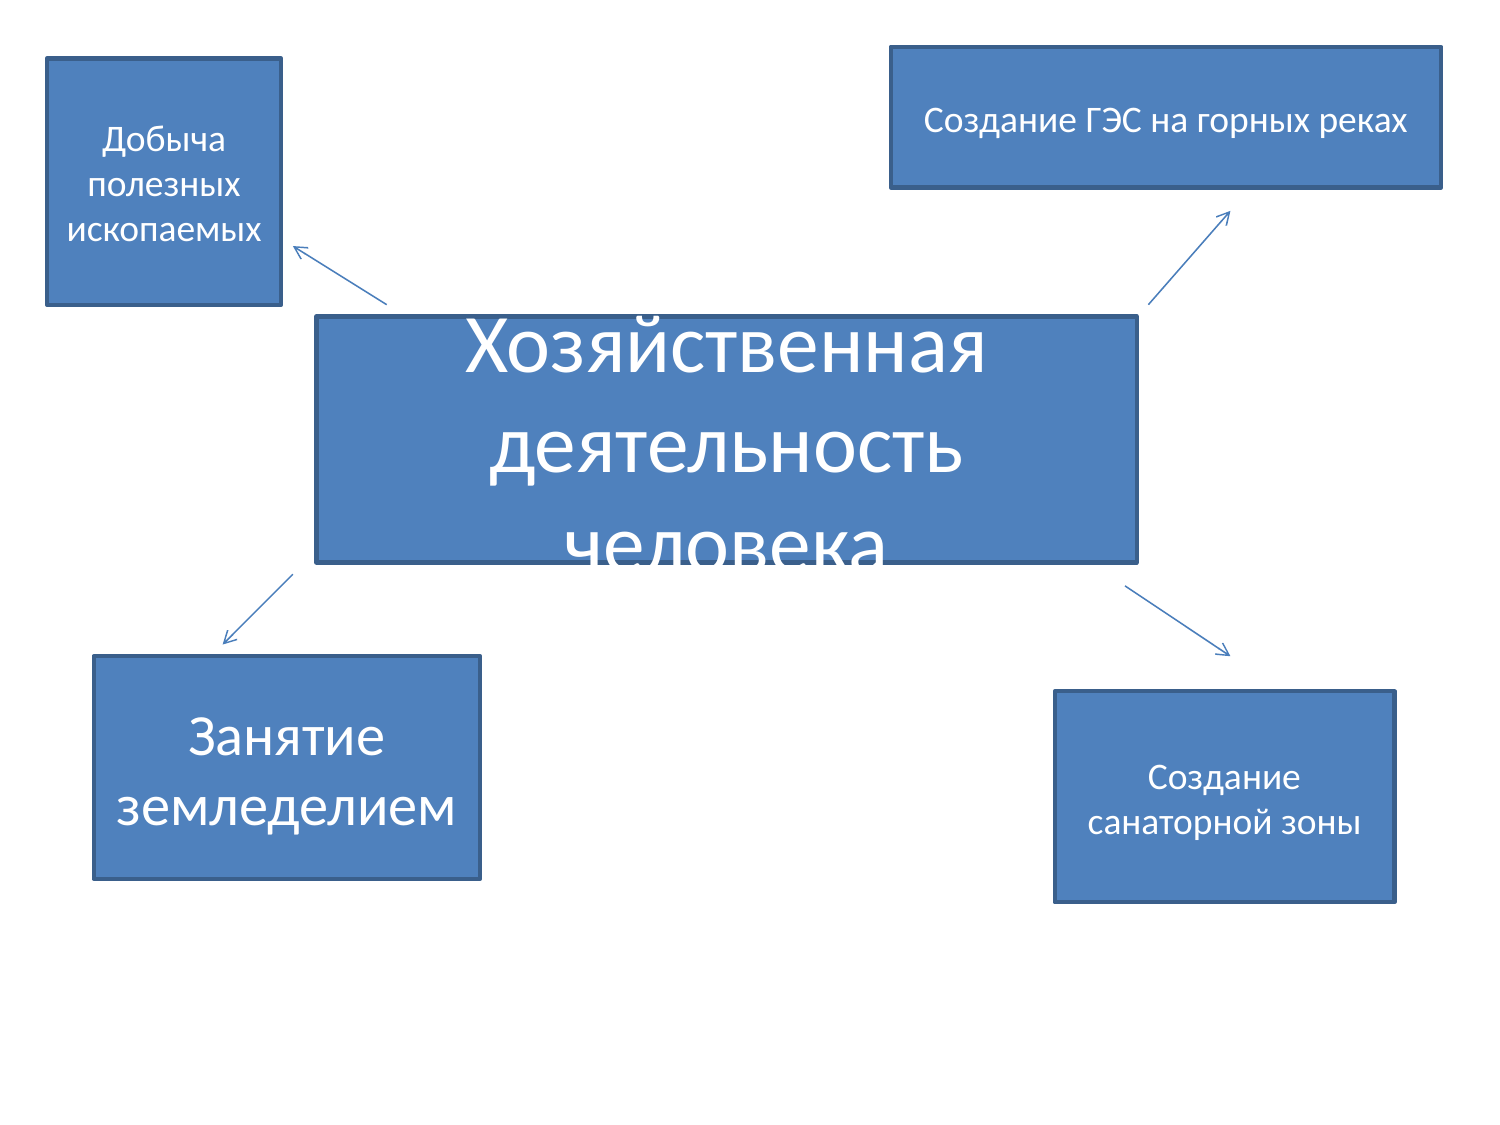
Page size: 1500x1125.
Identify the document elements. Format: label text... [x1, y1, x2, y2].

text_box Добыча полезных ископаемых [45, 56, 283, 307]
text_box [1124, 585, 1231, 657]
text_box Занятие земледелием [92, 654, 482, 881]
text_box Создание ГЭС на горных реках [889, 45, 1443, 190]
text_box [222, 573, 294, 645]
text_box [1142, 216, 1237, 300]
text_box Хозяйственная деятельность человека [314, 314, 1139, 565]
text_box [292, 245, 387, 305]
text_box Создание санаторной зоны [1053, 689, 1397, 904]
